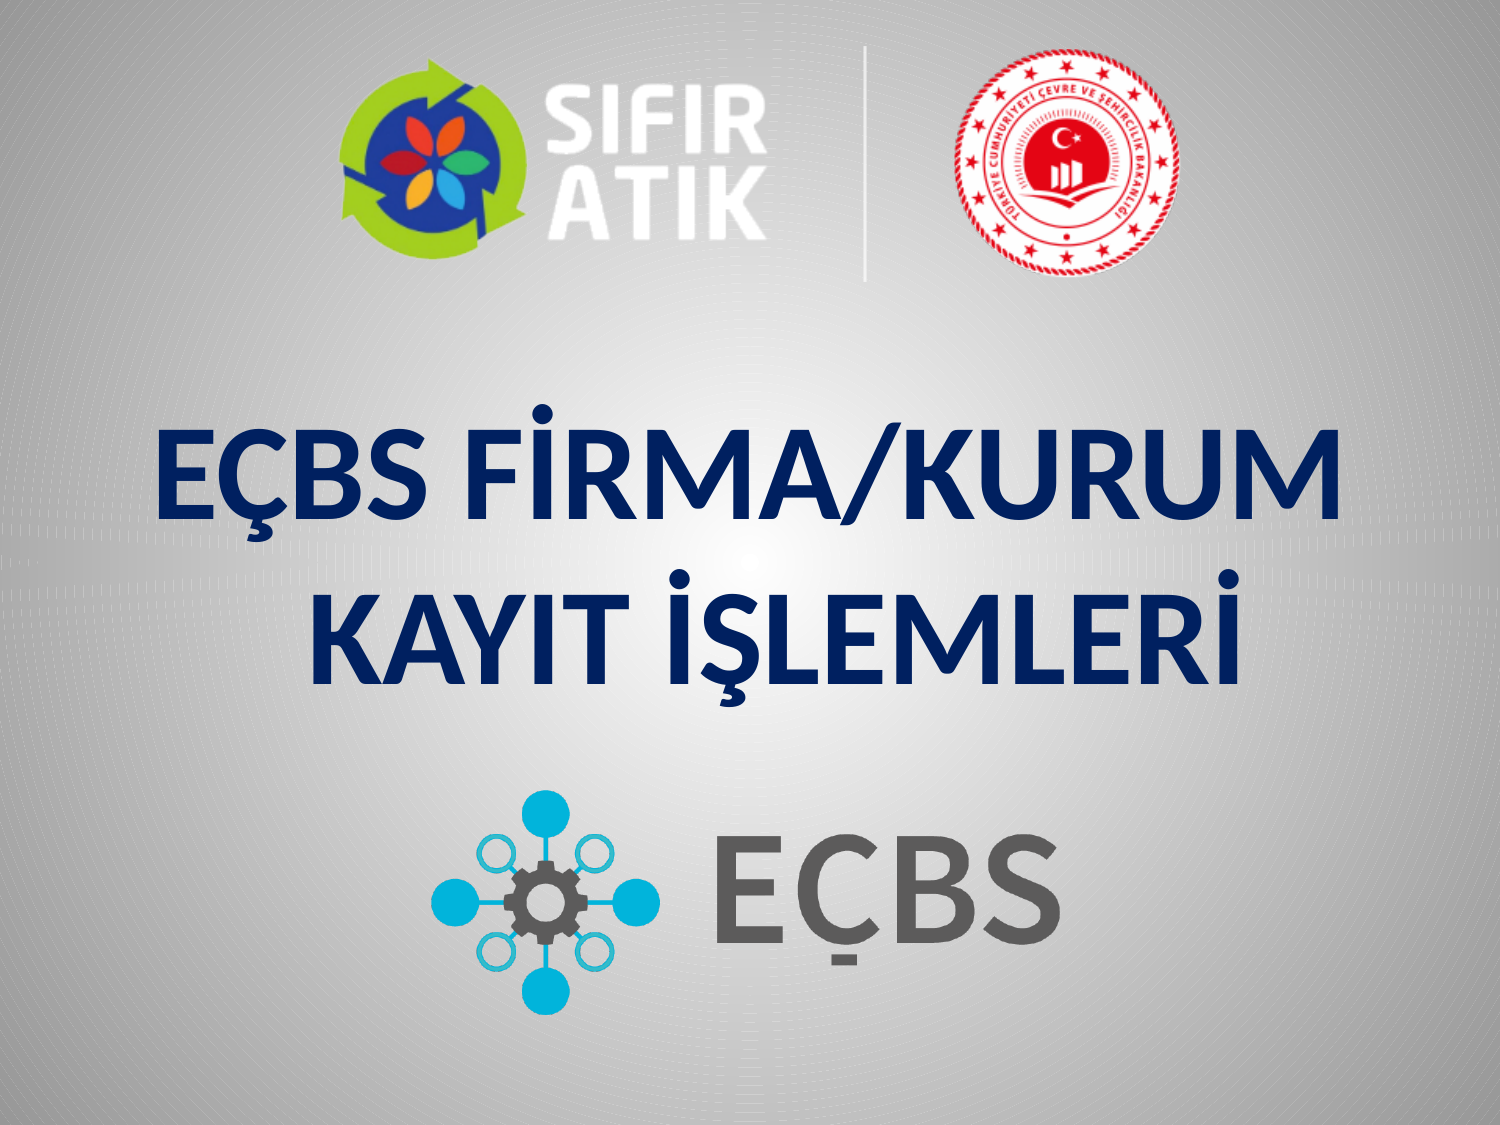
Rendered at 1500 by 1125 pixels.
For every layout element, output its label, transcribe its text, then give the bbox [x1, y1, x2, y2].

list EÇBS FİRMA/KURUM KAYIT İŞLEMLERİ [75, 375, 1425, 1005]
picture [374, 726, 1114, 1079]
picture [304, 46, 1351, 282]
